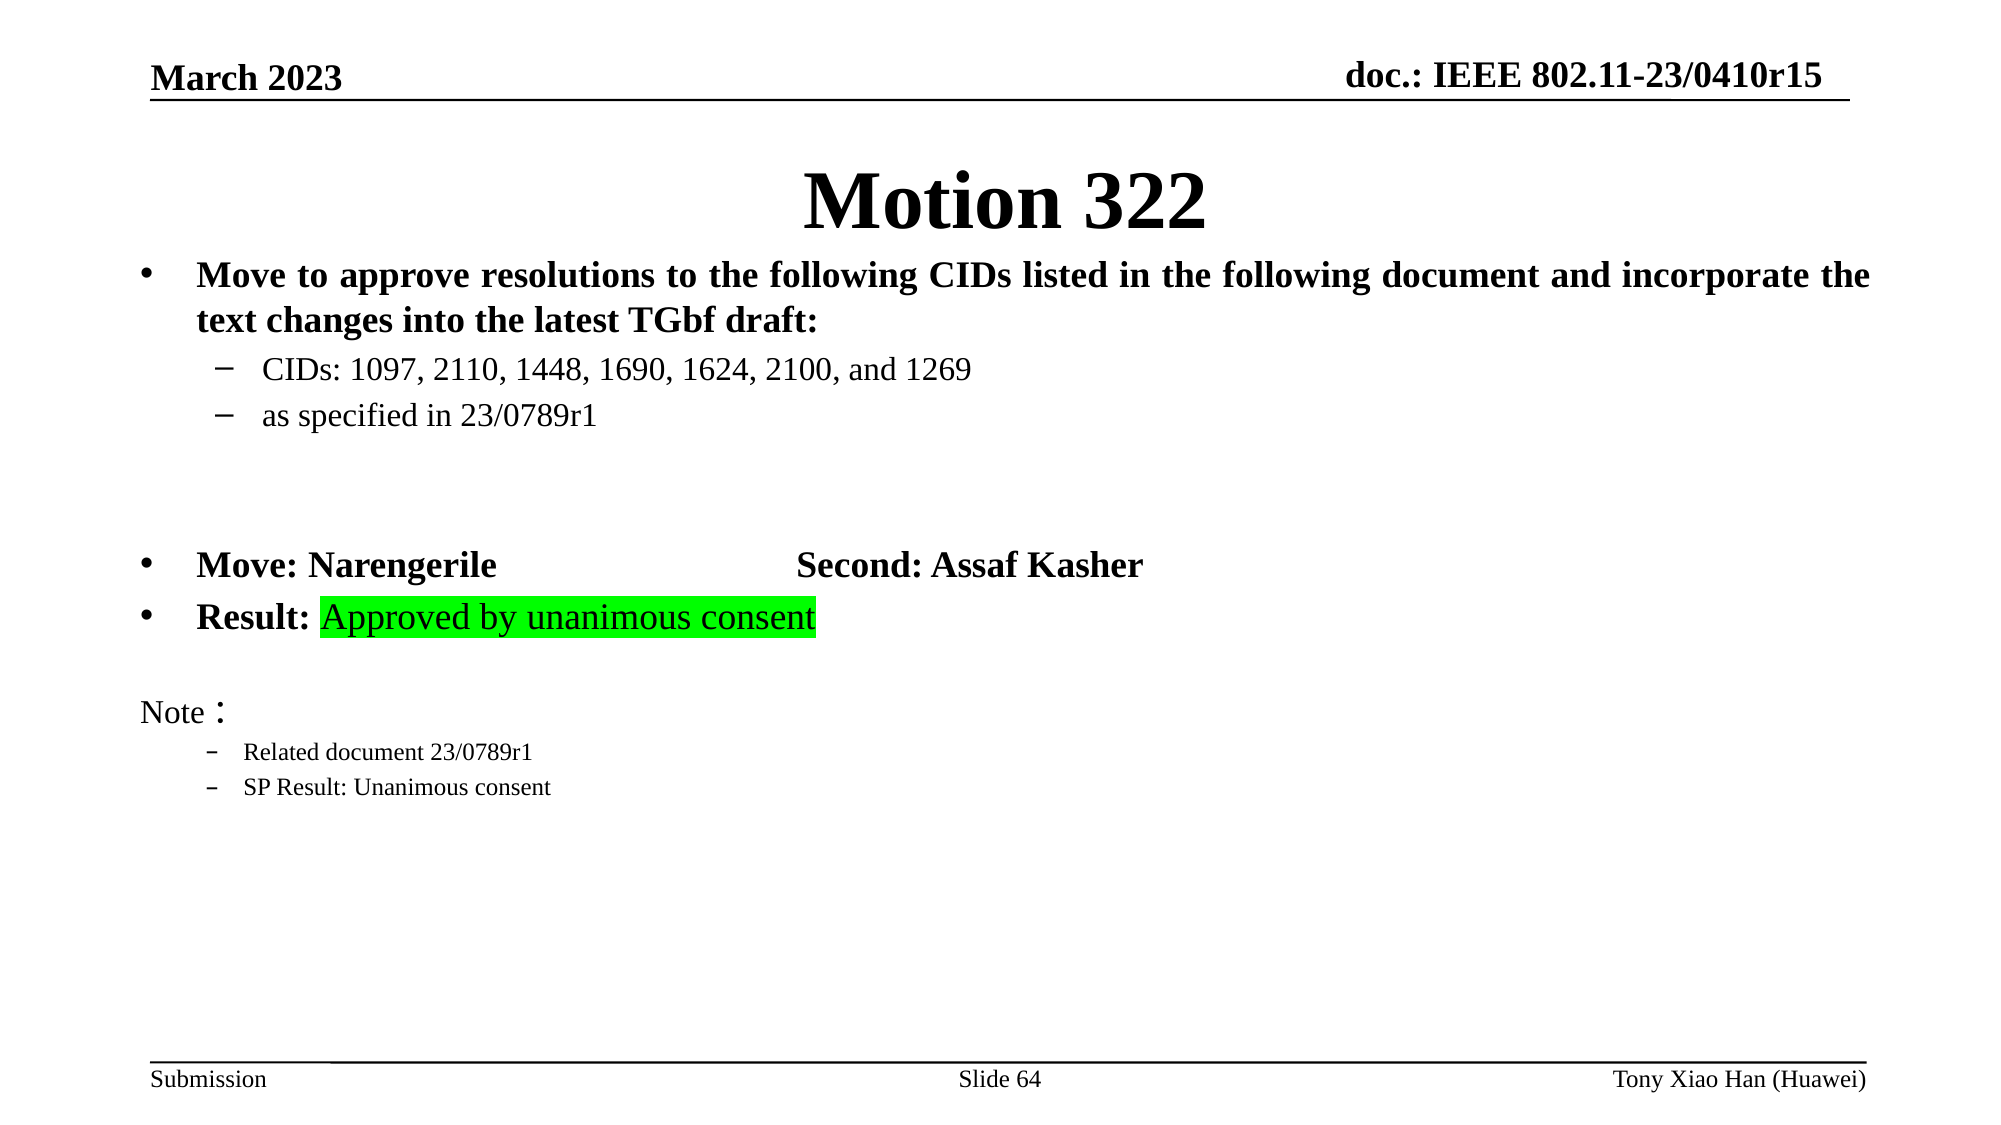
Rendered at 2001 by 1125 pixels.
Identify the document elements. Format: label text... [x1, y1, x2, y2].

text_box Move to approve resolutions to the following CIDs listed in the following document and incorporate the text changes into the latest TGbf draft: CIDs: 1097, 2110, 1448, 1690, 1624, 2100, and 1269 as specified in 23/0789r1 Move: Narengerile Second: Assaf Kasher Result: Approved by unanimous consent Note： Related document 23/0789r1 SP Result: Unanimous consent [125, 212, 1888, 900]
text_box Motion 322 [368, 137, 1644, 212]
